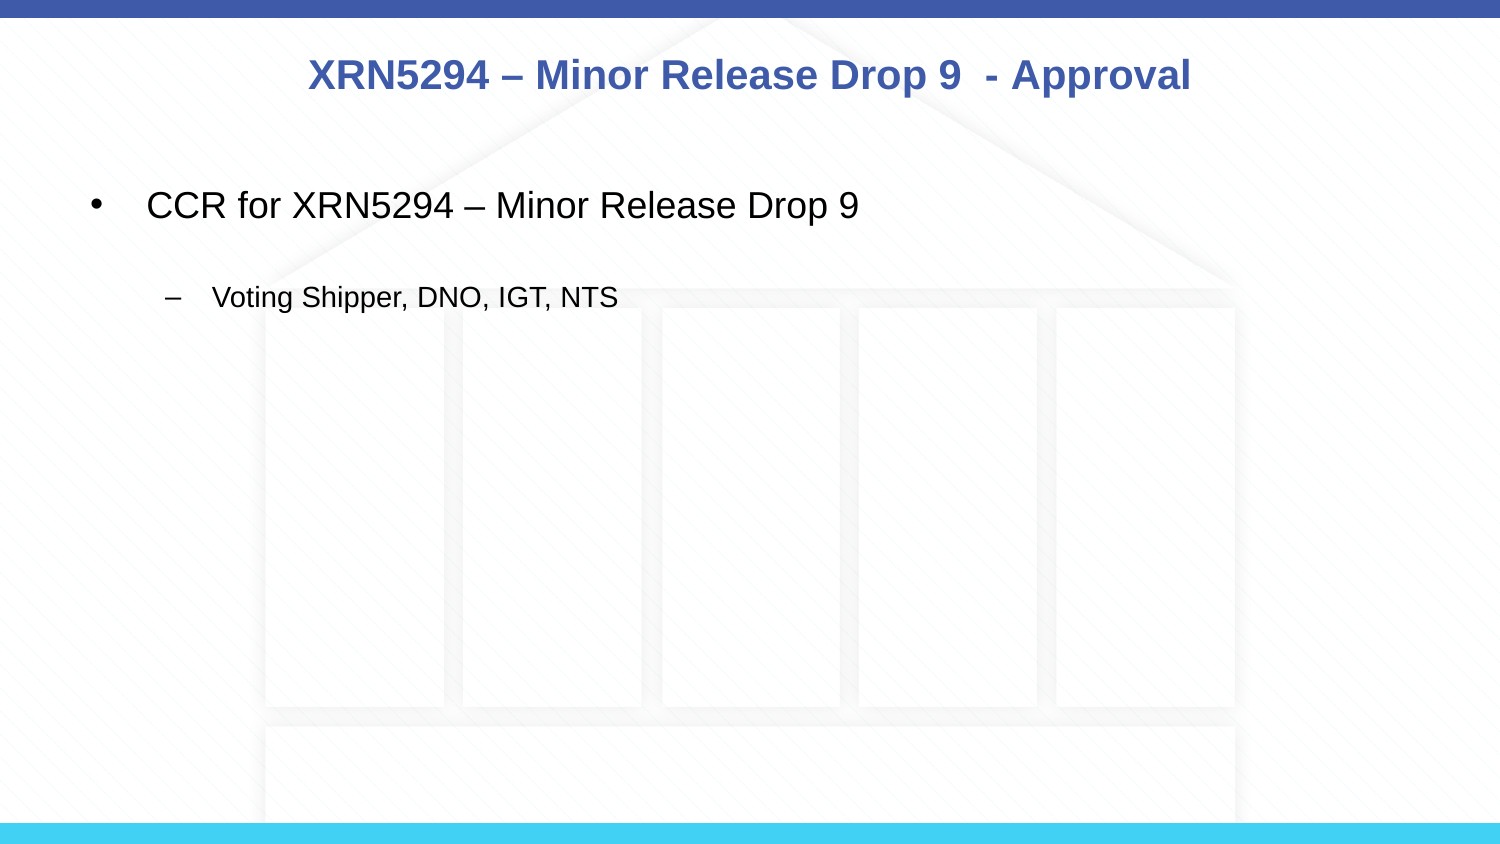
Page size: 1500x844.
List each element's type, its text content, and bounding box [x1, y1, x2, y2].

picture [0, 0, 1500, 844]
title XRN5294 – Minor Release Drop 9 - Approval [75, 20, 1425, 125]
list CCR for XRN5294 – Minor Release Drop 9 Voting Shipper, DNO, IGT, NTS [75, 173, 1332, 739]
